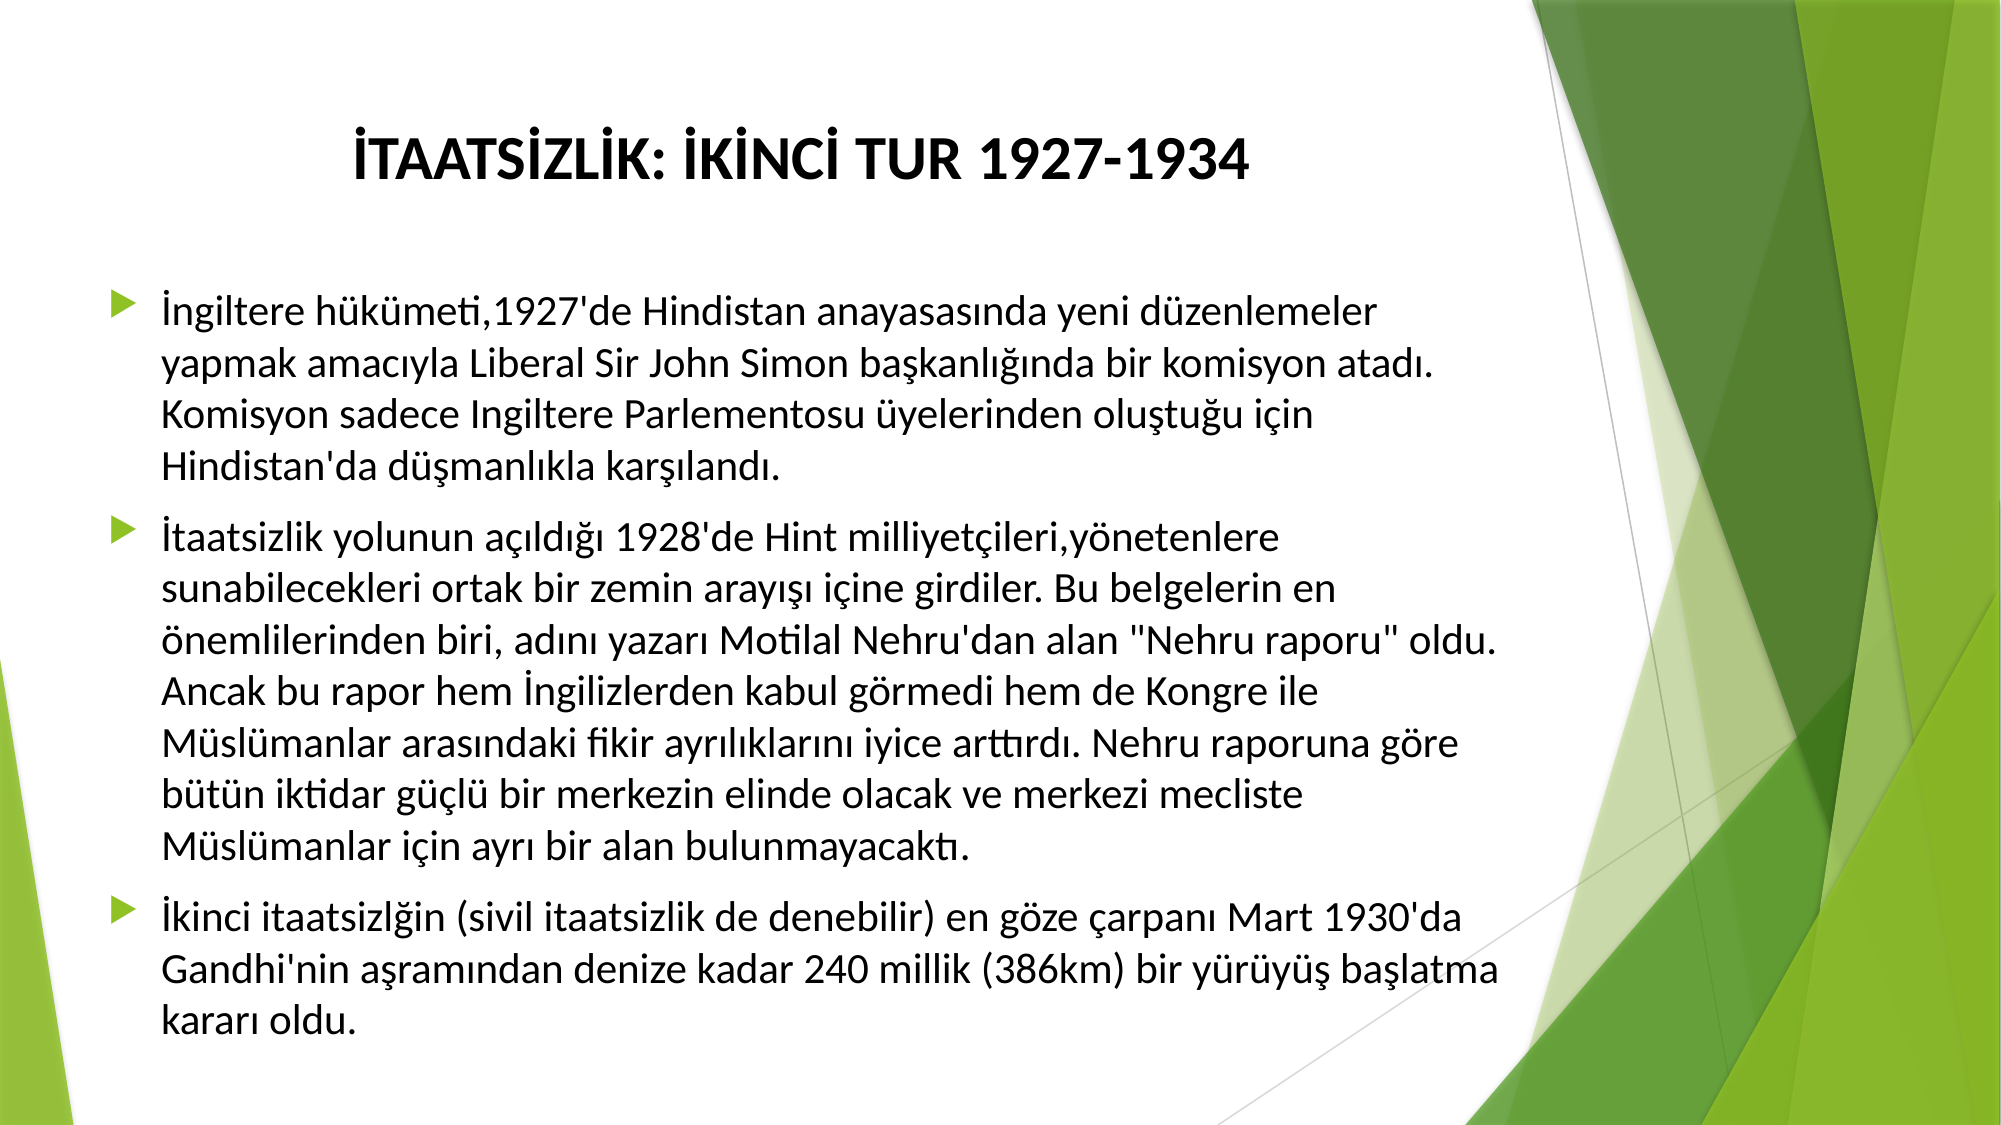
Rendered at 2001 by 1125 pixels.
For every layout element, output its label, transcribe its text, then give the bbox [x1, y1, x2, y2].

list İTAATSİZLİK: İKİNCİ TUR 1927-1934 İngiltere hükümeti,1927'de Hindistan anayasasında yeni düzenlemeler yapmak amacıyla Liberal Sir John Simon başkanlığında bir komisyon atadı. Komisyon sadece Ingiltere Parlementosu üyelerinden oluştuğu için Hindistan'da düşmanlıkla karşılandı. İtaatsizlik yolunun açıldığı 1928'de Hint milliyetçileri,yönetenlere sunabilecekleri ortak bir zemin arayışı içine girdiler. Bu belgelerin en önemlilerinden biri, adını yazarı Motilal Nehru'dan alan "Nehru raporu" oldu. Ancak bu rapor hem İngilizlerden kabul görmedi hem de Kongre ile Müslümanlar arasındaki fikir ayrılıklarını iyice arttırdı. Nehru raporuna göre bütün iktidar güçlü bir merkezin elinde olacak ve merkezi mecliste Müslümanlar için ayrı bir alan bulunmayacaktı. İkinci itaatsizlğin (sivil itaatsizlik de denebilir) en göze çarpanı Mart 1930'da Gandhi'nin aşramından denize kadar 240 millik (386km) bir yürüyüş başlatma kararı oldu. [93, 109, 1524, 1062]
